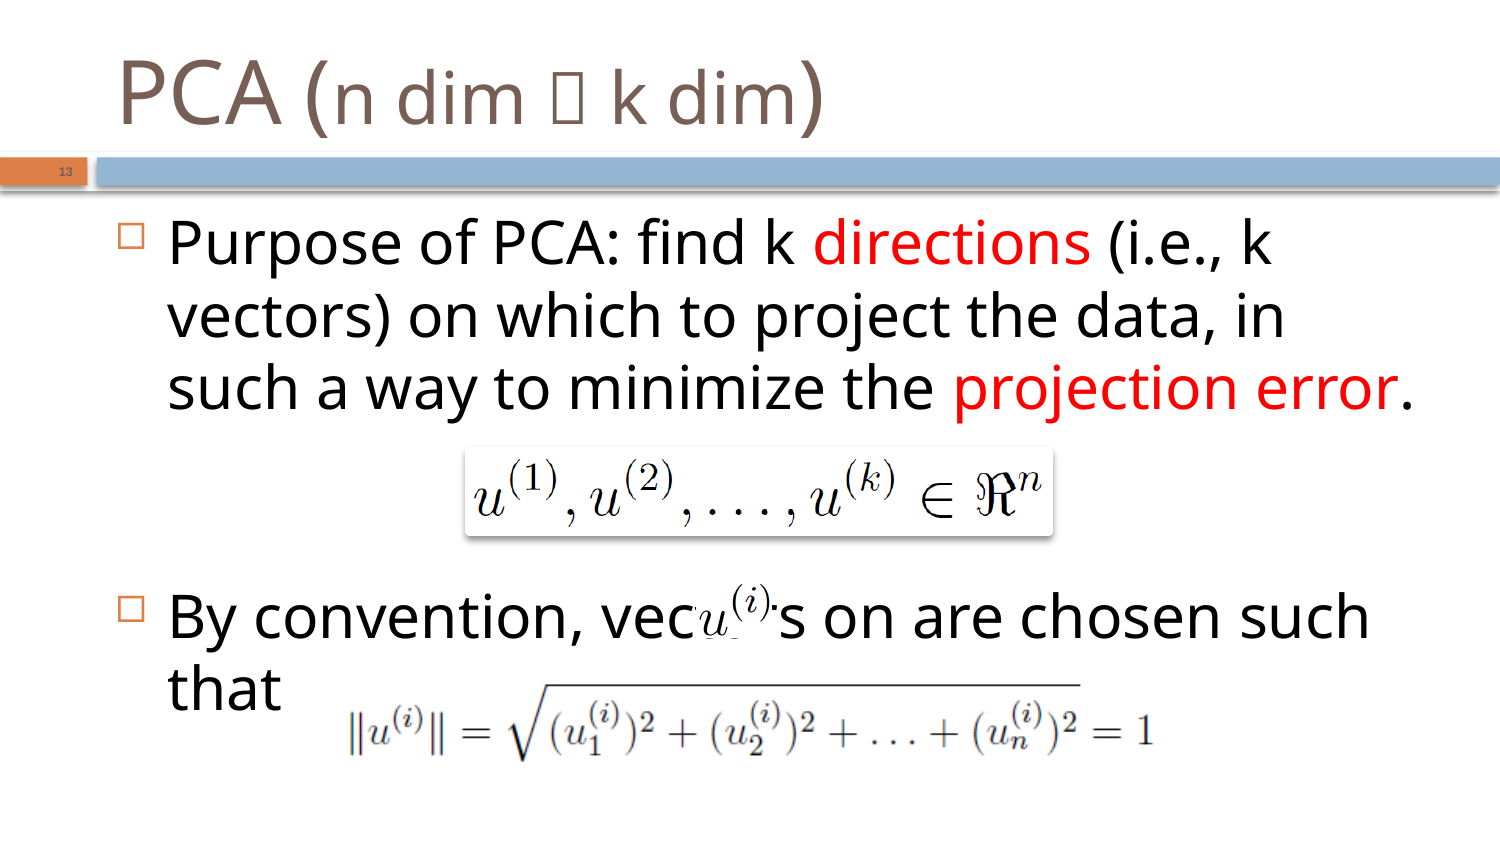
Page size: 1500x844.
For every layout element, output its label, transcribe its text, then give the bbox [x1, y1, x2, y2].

picture [334, 669, 1166, 774]
slide_number 13 [0, 156, 88, 187]
picture [472, 454, 1046, 529]
title PCA (n dim  k dim) [100, 28, 1438, 150]
list Purpose of PCA: find k directions (i.e., k vectors) on which to project the data, in such a way to minimize the projection error. By convention, vectors on are chosen such that [100, 196, 1438, 750]
picture [695, 576, 772, 639]
